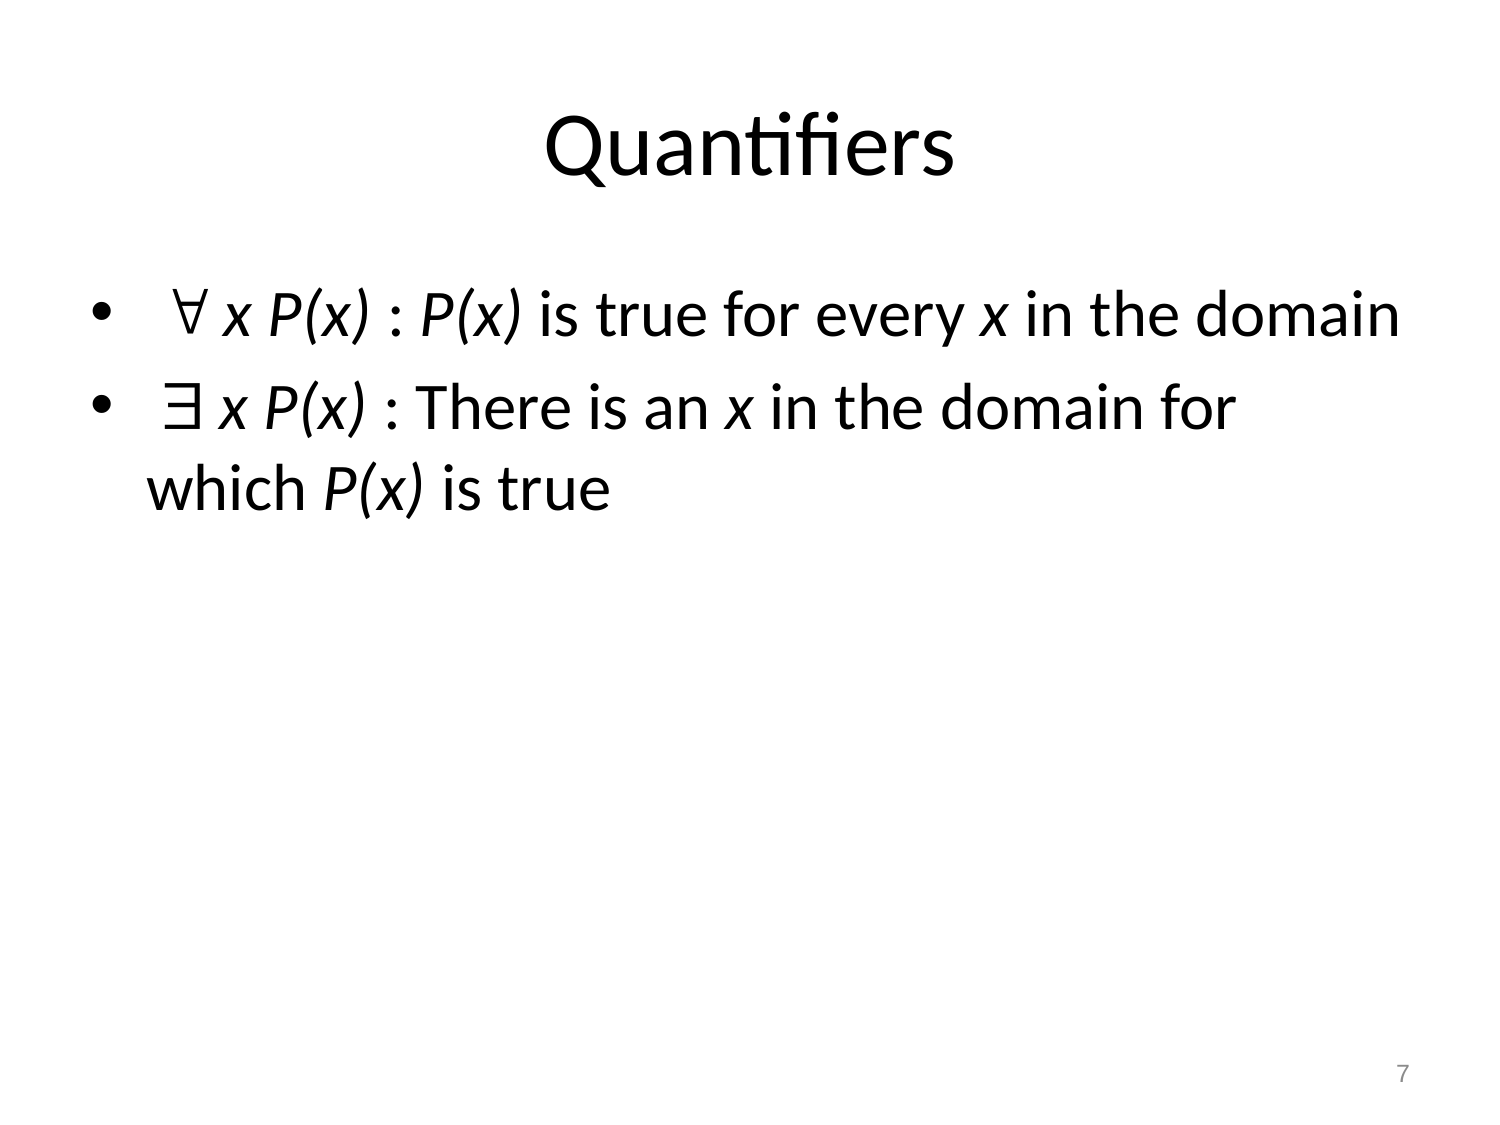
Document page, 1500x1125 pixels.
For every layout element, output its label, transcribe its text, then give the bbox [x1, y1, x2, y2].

title Quantifiers [75, 45, 1425, 233]
list  x P(x) : P(x) is true for every x in the domain  x P(x) : There is an x in the domain for which P(x) is true [75, 262, 1425, 1005]
slide_number 7 [1074, 1042, 1425, 1103]
